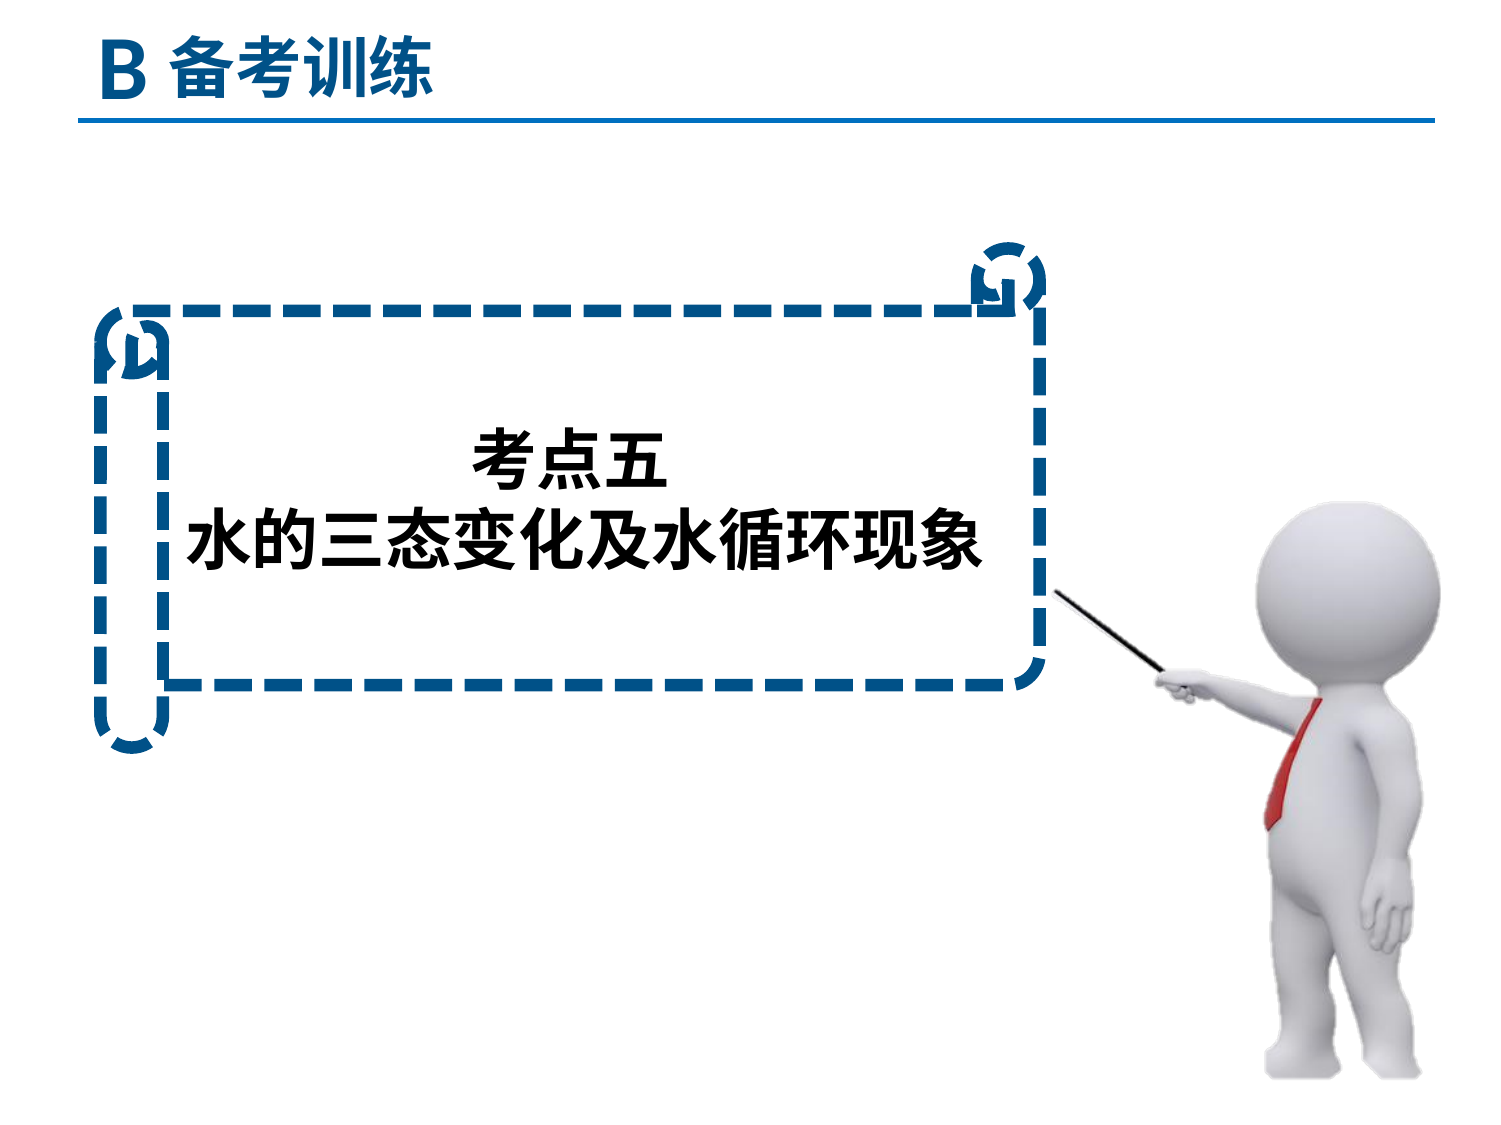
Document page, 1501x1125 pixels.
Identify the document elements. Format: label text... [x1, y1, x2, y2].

text_box 考点五 水的三态变化及水循环现象 [99, 247, 1041, 749]
picture [1028, 370, 1441, 1110]
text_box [77, 0, 1436, 126]
